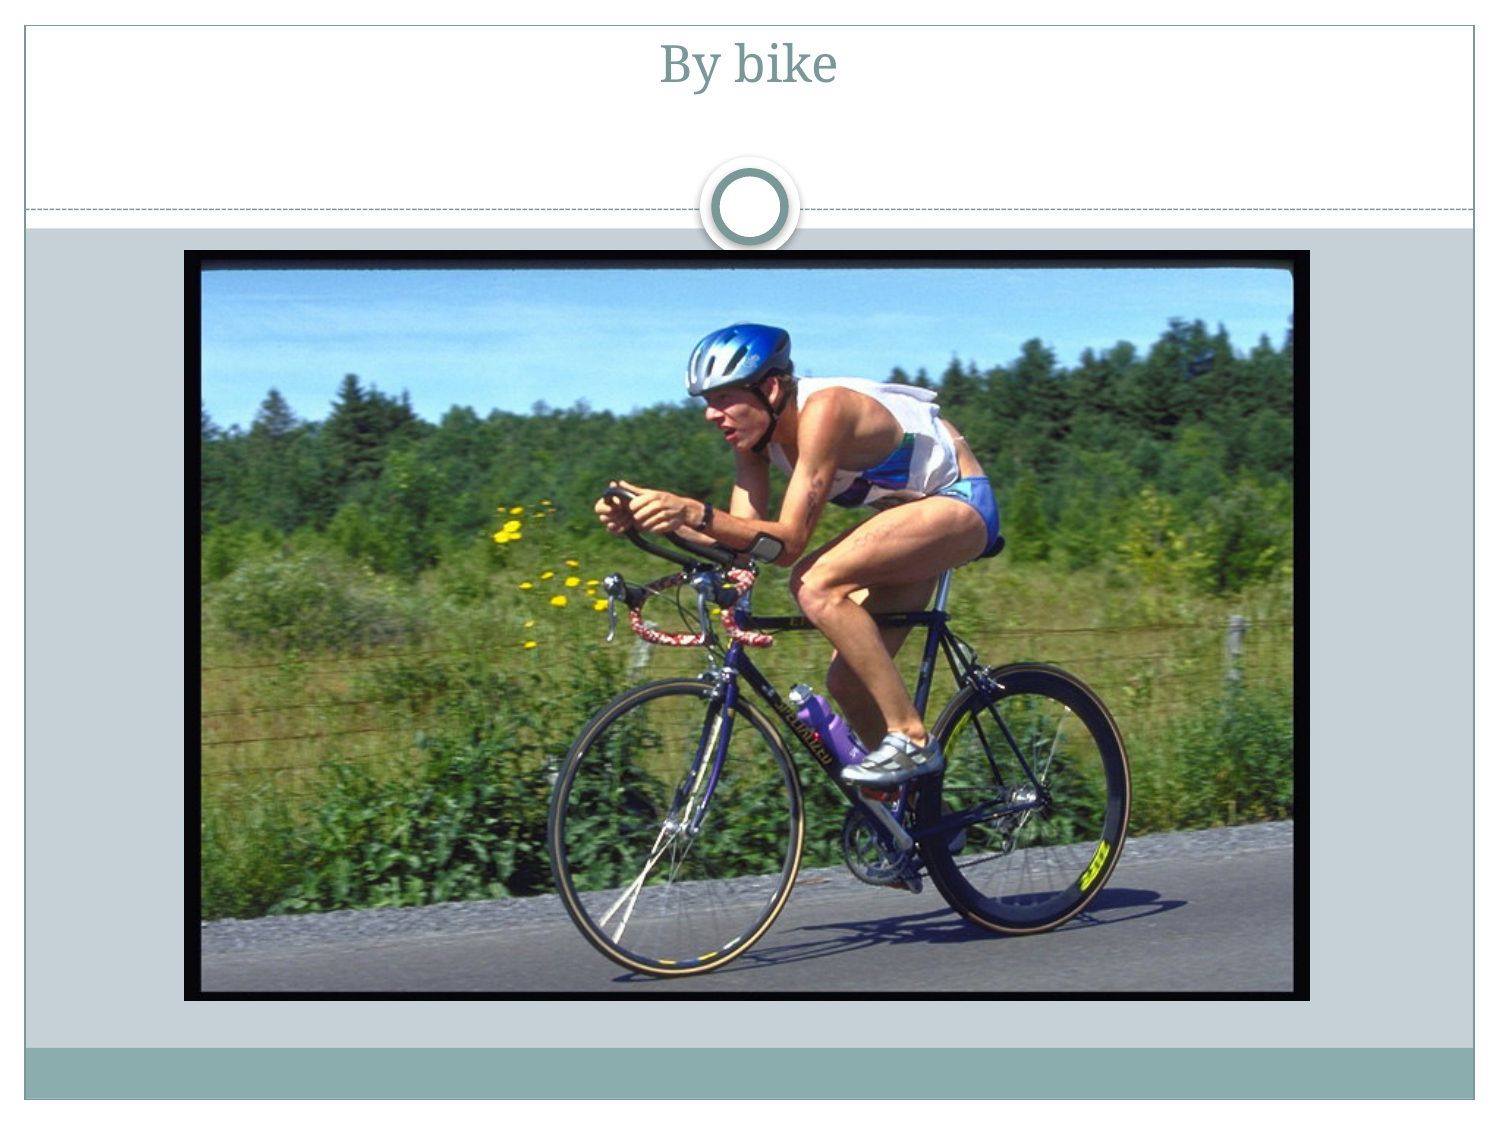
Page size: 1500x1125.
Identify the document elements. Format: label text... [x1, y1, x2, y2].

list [184, 250, 1310, 1001]
title By bike [49, 23, 1450, 162]
